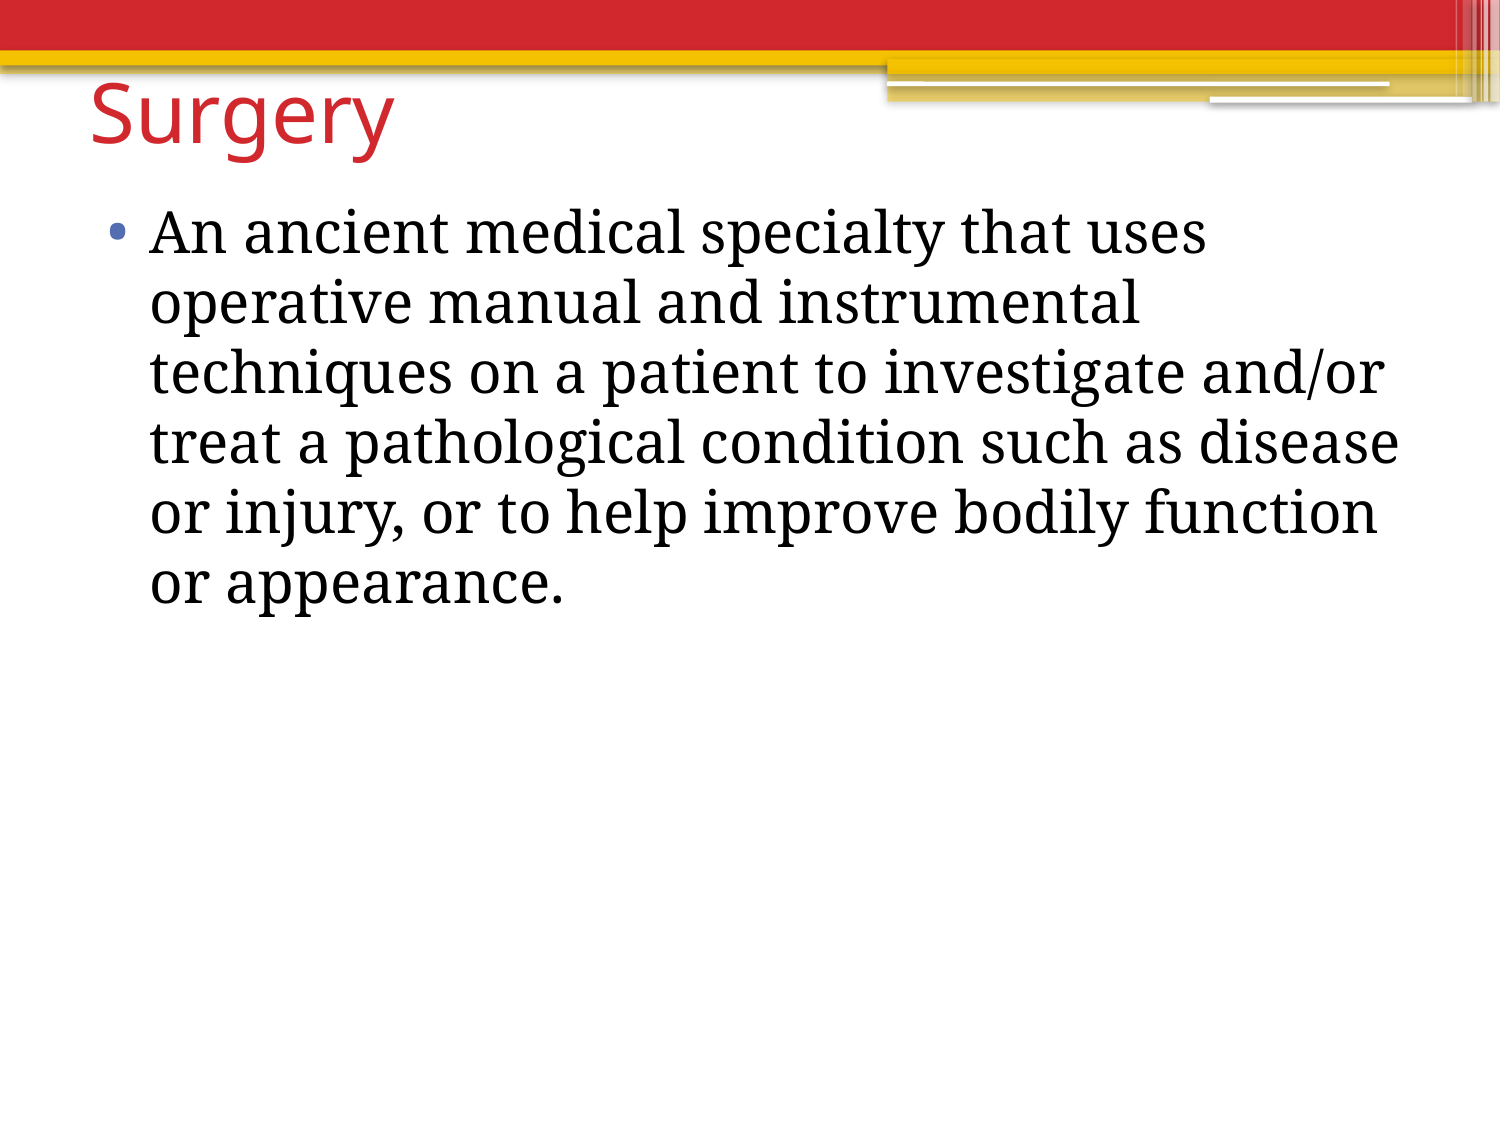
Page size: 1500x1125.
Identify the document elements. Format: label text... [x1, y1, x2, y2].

list An ancient medical specialty that uses operative manual and instrumental techniques on a patient to investigate and/or treat a pathological condition such as disease or injury, or to help improve bodily function or appearance. [75, 187, 1425, 1005]
title Surgery [75, 45, 1425, 175]
